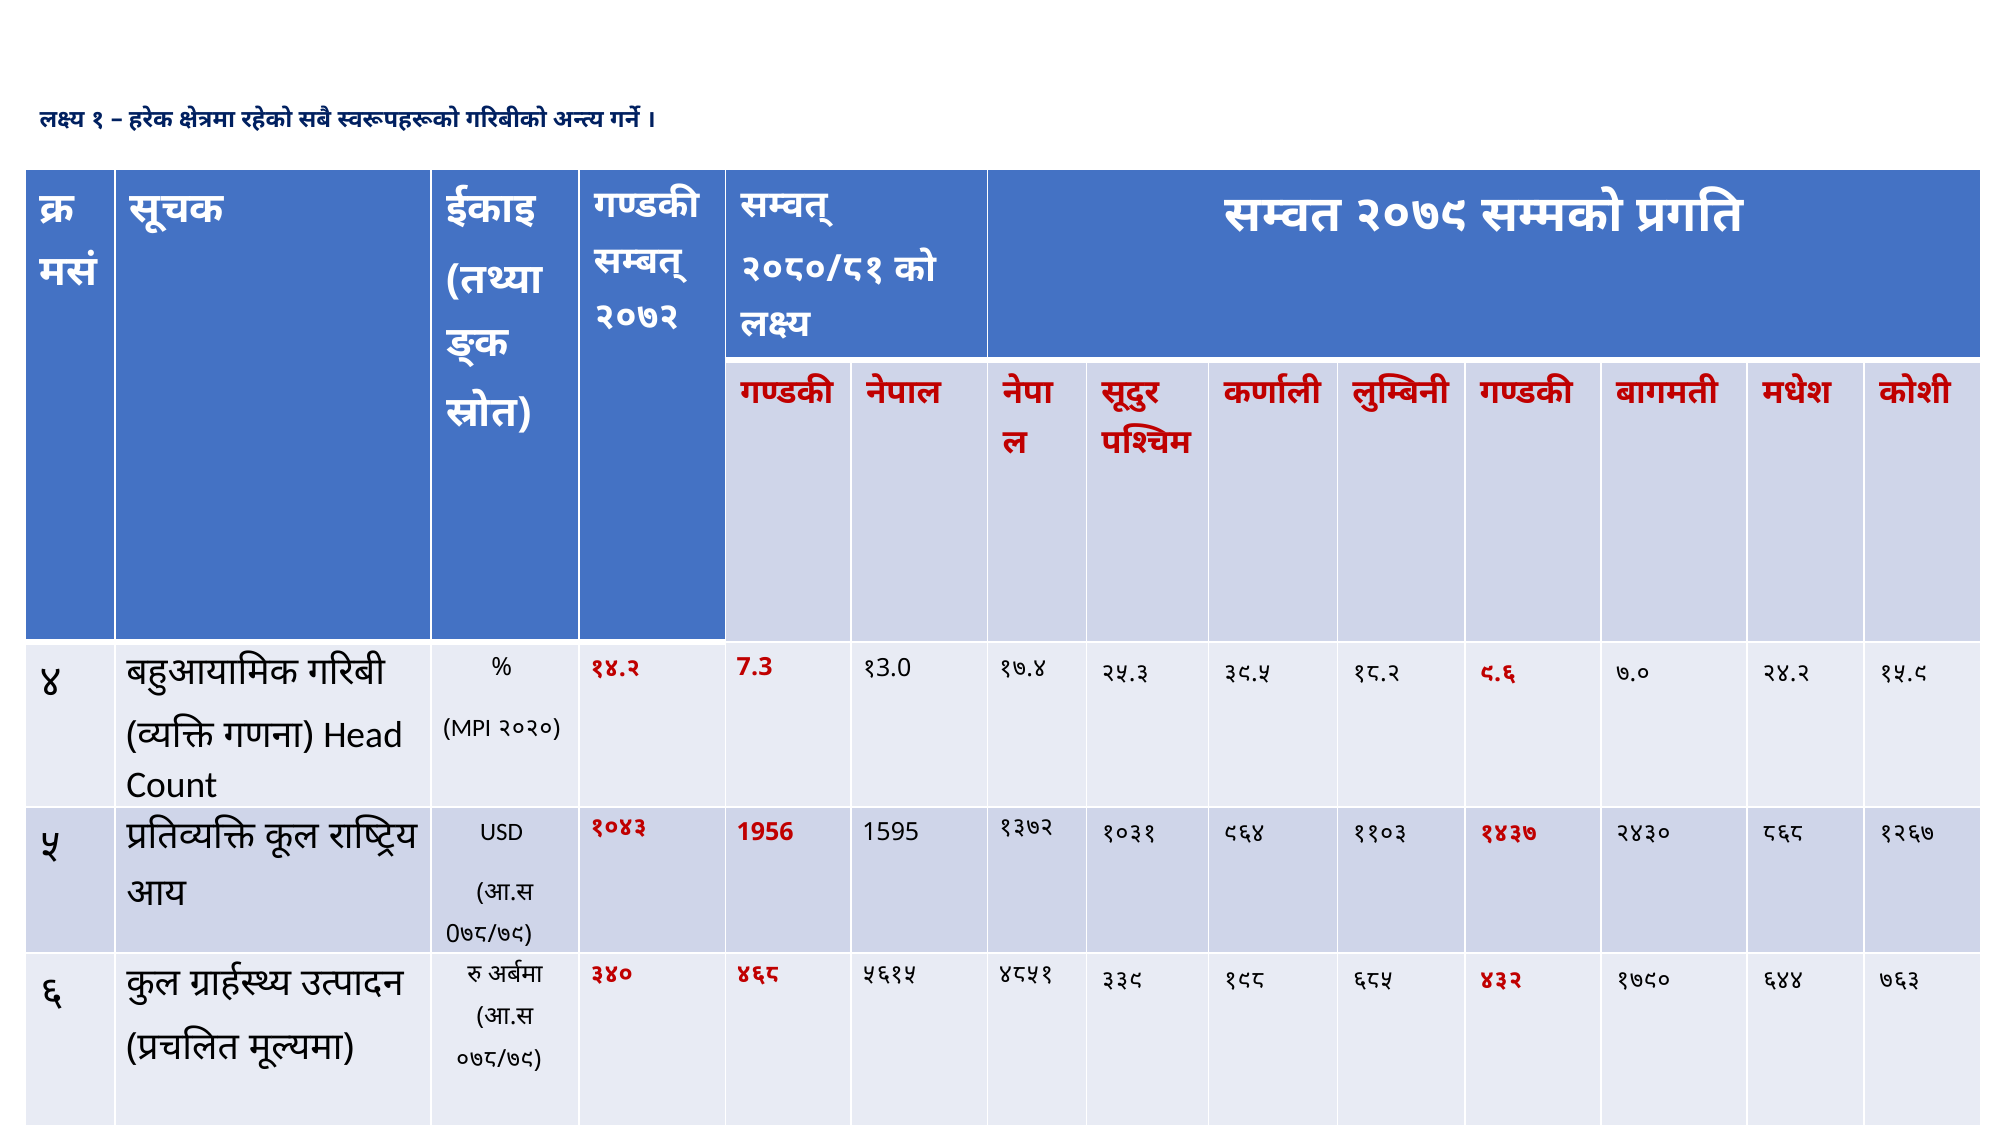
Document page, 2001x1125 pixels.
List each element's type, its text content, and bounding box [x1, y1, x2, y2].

table_cell नेपाल [852, 363, 987, 641]
table_cell ४३२ [1466, 954, 1600, 1125]
table_cell % (MPI २०२०) [432, 645, 578, 806]
table_cell कर्णाली [1209, 363, 1337, 641]
table_cell प्रतिव्यक्ति कूल राष्ट्रिय आय [116, 808, 430, 952]
table_cell १०३१ [1087, 808, 1208, 952]
table_cell ५६१५ [852, 954, 987, 1125]
table_cell 7.3 [726, 643, 850, 806]
table_cell मधेश [1748, 363, 1863, 641]
table_cell ७.० [1602, 643, 1746, 806]
table_cell १७.४ [988, 643, 1086, 806]
table_cell बहुआयामिक गरिबी (व्यक्ति गणना) Head Count [116, 645, 430, 806]
table_cell ९.६ [1466, 643, 1600, 806]
table_cell कोशी [1865, 363, 1980, 641]
table_header गण्डकी सम्बत् २०७२ [580, 170, 725, 639]
table_cell १२६७ [1865, 808, 1980, 952]
table_cell ५ [26, 808, 114, 952]
table_cell १४३७ [1466, 808, 1600, 952]
table_cell लुम्बिनी [1338, 363, 1464, 641]
table_cell नेपाल [988, 363, 1086, 641]
table_header ईकाइ (तथ्याङ्क स्रोत) [432, 170, 578, 639]
table_cell ६ [26, 954, 114, 1125]
table_cell सूदुर पश्चिम [1087, 363, 1208, 641]
table_cell बागमती [1602, 363, 1746, 641]
table_cell ३४० [580, 954, 725, 1125]
table_cell ४ [26, 645, 114, 806]
table_cell रु अर्बमा (आ.स ०७८/७९) [432, 954, 578, 1125]
table_cell ६८५ [1338, 954, 1464, 1125]
table_cell ४८५१ [988, 954, 1086, 1125]
title लक्ष्य १ – हरेक क्षेत्रमा रहेको सबै स्वरूपहरूको गरिबीको अन्त्य गर्ने । [24, 59, 1969, 168]
table_cell 1956 [726, 808, 850, 952]
table_header सम्वत २०७९ सम्मको प्रगति [988, 170, 1980, 357]
table_cell USD (आ.स 0७८/७९) [432, 808, 578, 952]
table_cell १८.२ [1338, 643, 1464, 806]
table_cell १३७२ [988, 808, 1086, 952]
table_cell ३९.५ [1209, 643, 1337, 806]
table_cell ७६३ [1865, 954, 1980, 1125]
table_cell ४६८ [726, 954, 850, 1125]
table_cell १४.२ [580, 645, 725, 806]
table_cell ११०३ [1338, 808, 1464, 952]
table_cell कुल ग्रार्हस्थ्य उत्पादन (प्रचलित मूल्यमा) [116, 954, 430, 1125]
table_cell गण्डकी [726, 363, 850, 641]
table_cell २४.२ [1748, 643, 1863, 806]
table_header सम्वत् २०८०/८१ को लक्ष्य [726, 170, 987, 357]
table_cell १७९० [1602, 954, 1746, 1125]
table_header सूचक [116, 170, 430, 639]
table_header क्रमसं [26, 170, 114, 639]
table_cell १०४३ [580, 808, 725, 952]
table_cell ८६८ [1748, 808, 1863, 952]
table_cell २५.३ [1087, 643, 1208, 806]
table_cell ३३९ [1087, 954, 1208, 1125]
table_cell ६४४ [1748, 954, 1863, 1125]
table_cell 1595 [852, 808, 987, 952]
table_cell १3.0 [852, 643, 987, 806]
table_cell गण्डकी [1466, 363, 1600, 641]
table_cell २४३० [1602, 808, 1746, 952]
table_cell १५.९ [1865, 643, 1980, 806]
table_cell १९८ [1209, 954, 1337, 1125]
table_cell ९६४ [1209, 808, 1337, 952]
